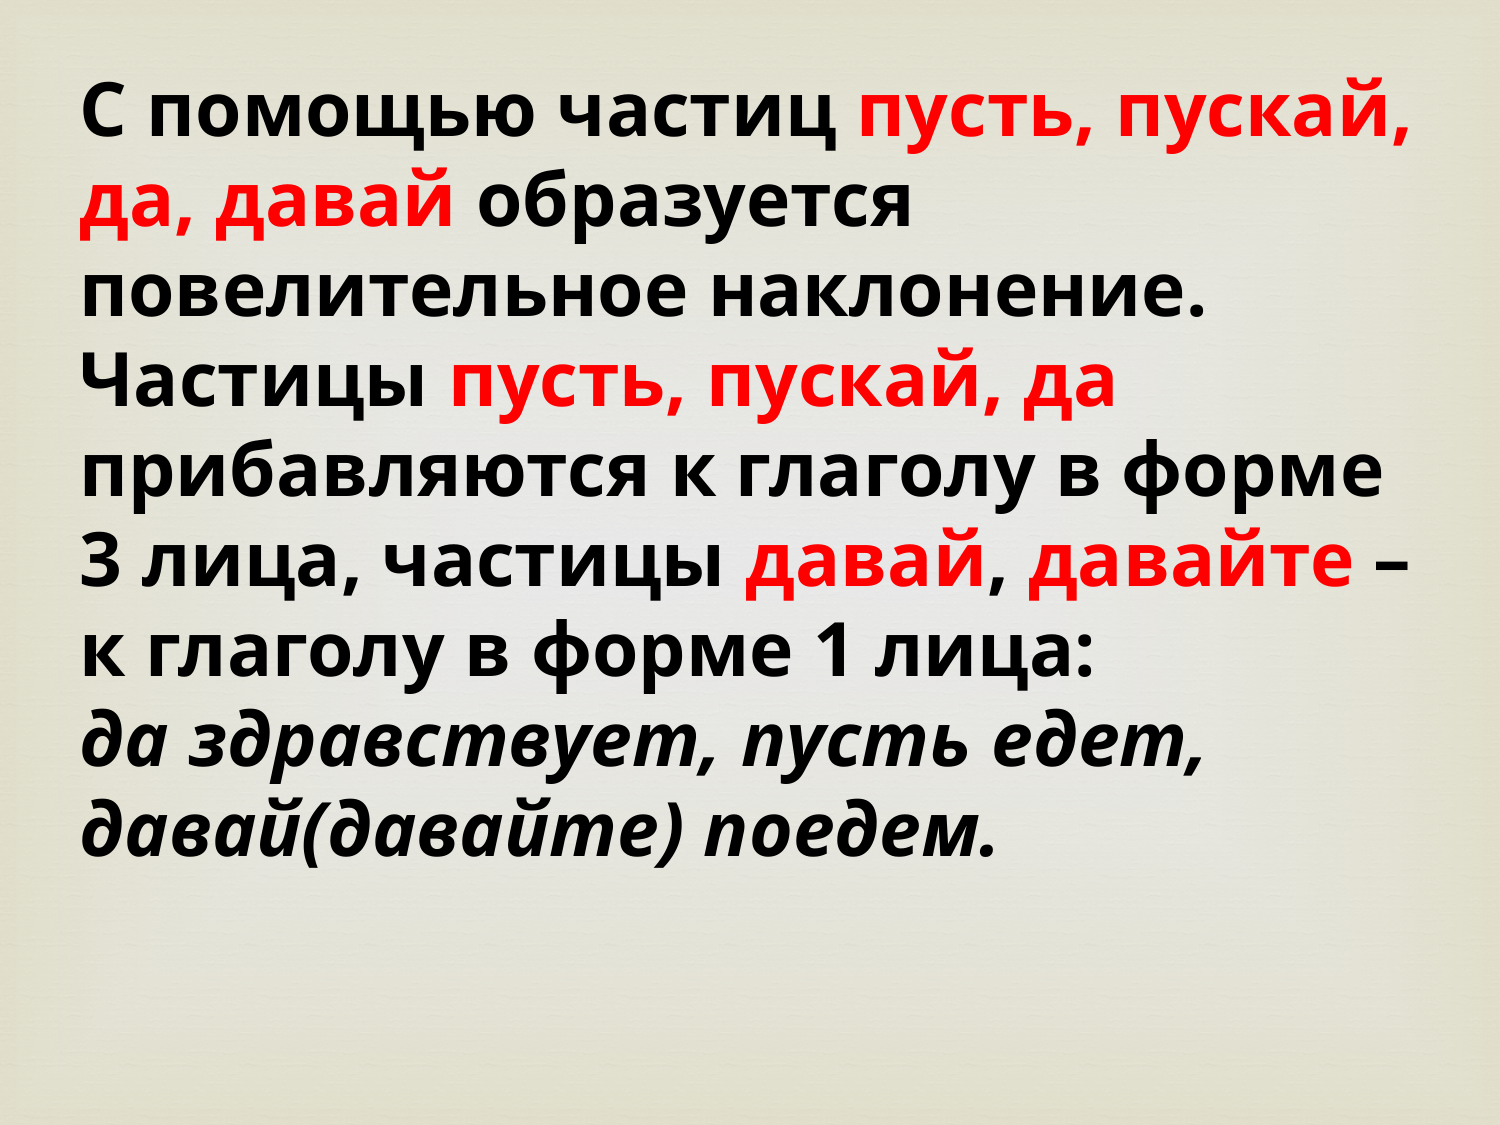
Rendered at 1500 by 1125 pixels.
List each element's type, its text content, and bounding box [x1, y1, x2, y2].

text_box С помощью частиц пусть, пускай, да, давай образуется повелительное наклонение. Частицы пусть, пускай, да прибавляются к глаголу в форме 3 лица, частицы давай, давайте – к глаголу в форме 1 лица: да здравствует, пусть едет, давай(давайте) поедем. [64, 54, 1459, 970]
